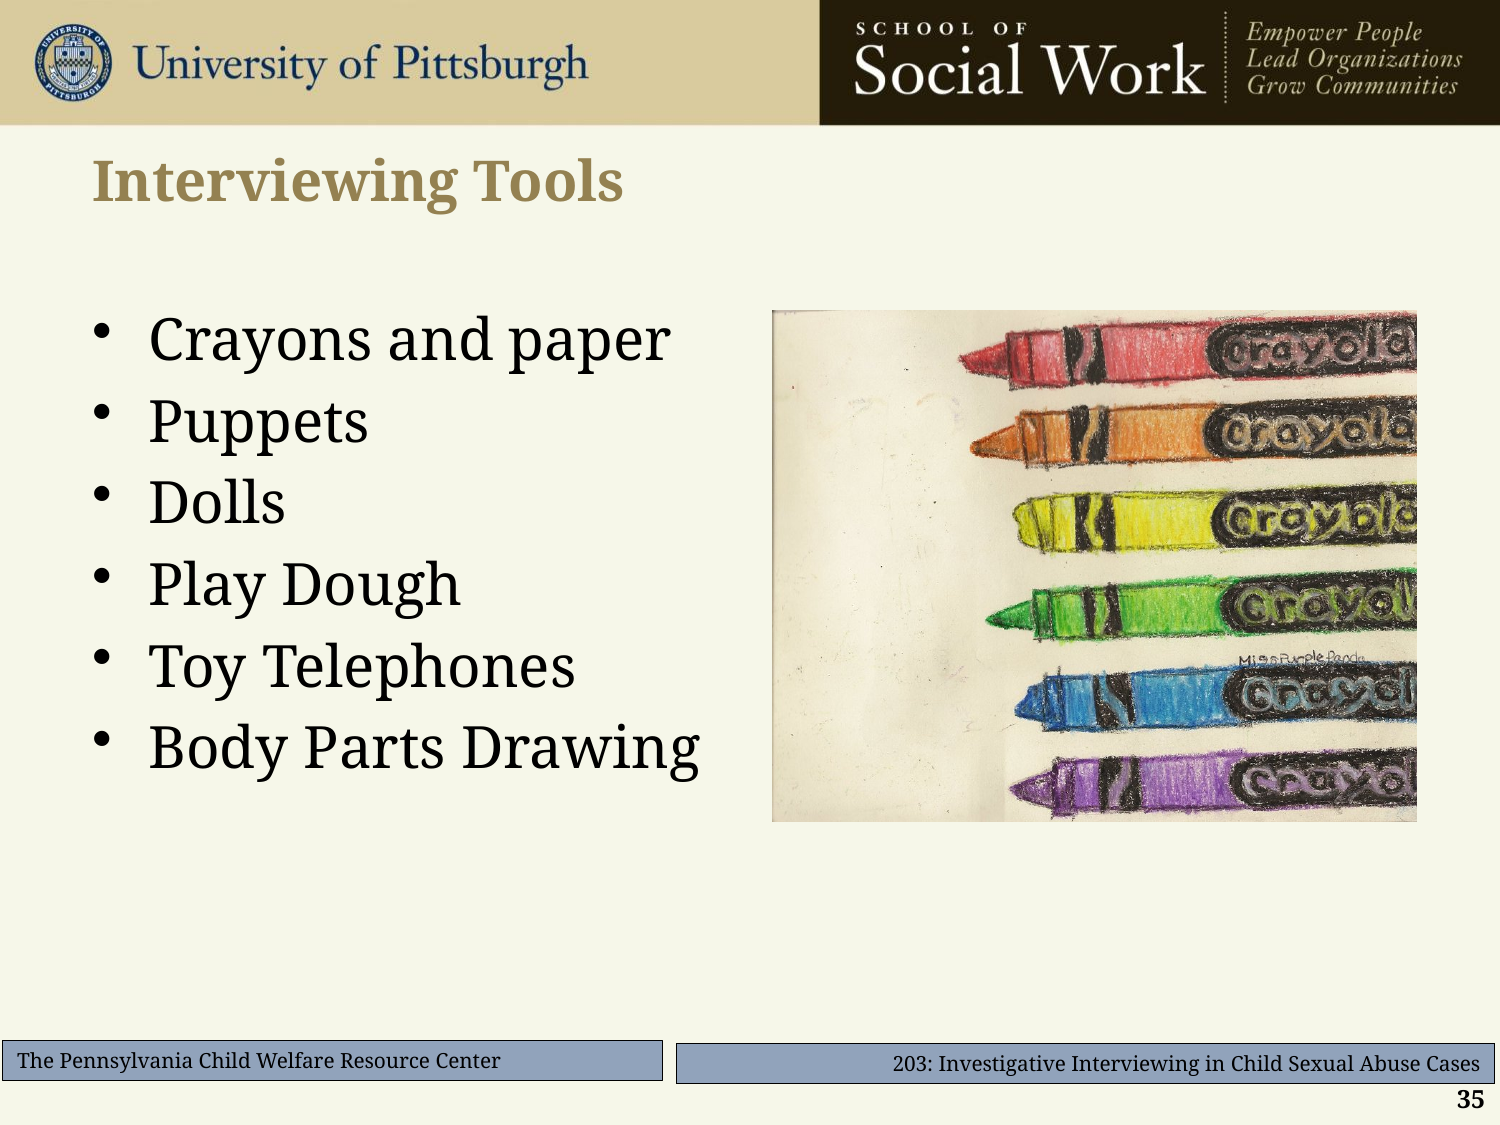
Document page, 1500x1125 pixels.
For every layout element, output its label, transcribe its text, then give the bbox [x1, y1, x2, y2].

picture [0, 0, 1500, 1125]
title Interviewing Tools [76, 129, 1428, 220]
list Crayons and paper Puppets Dolls Play Dough Toy Telephones Body Parts Drawing [76, 220, 1431, 1022]
slide_number 35 [1332, 1085, 1500, 1117]
